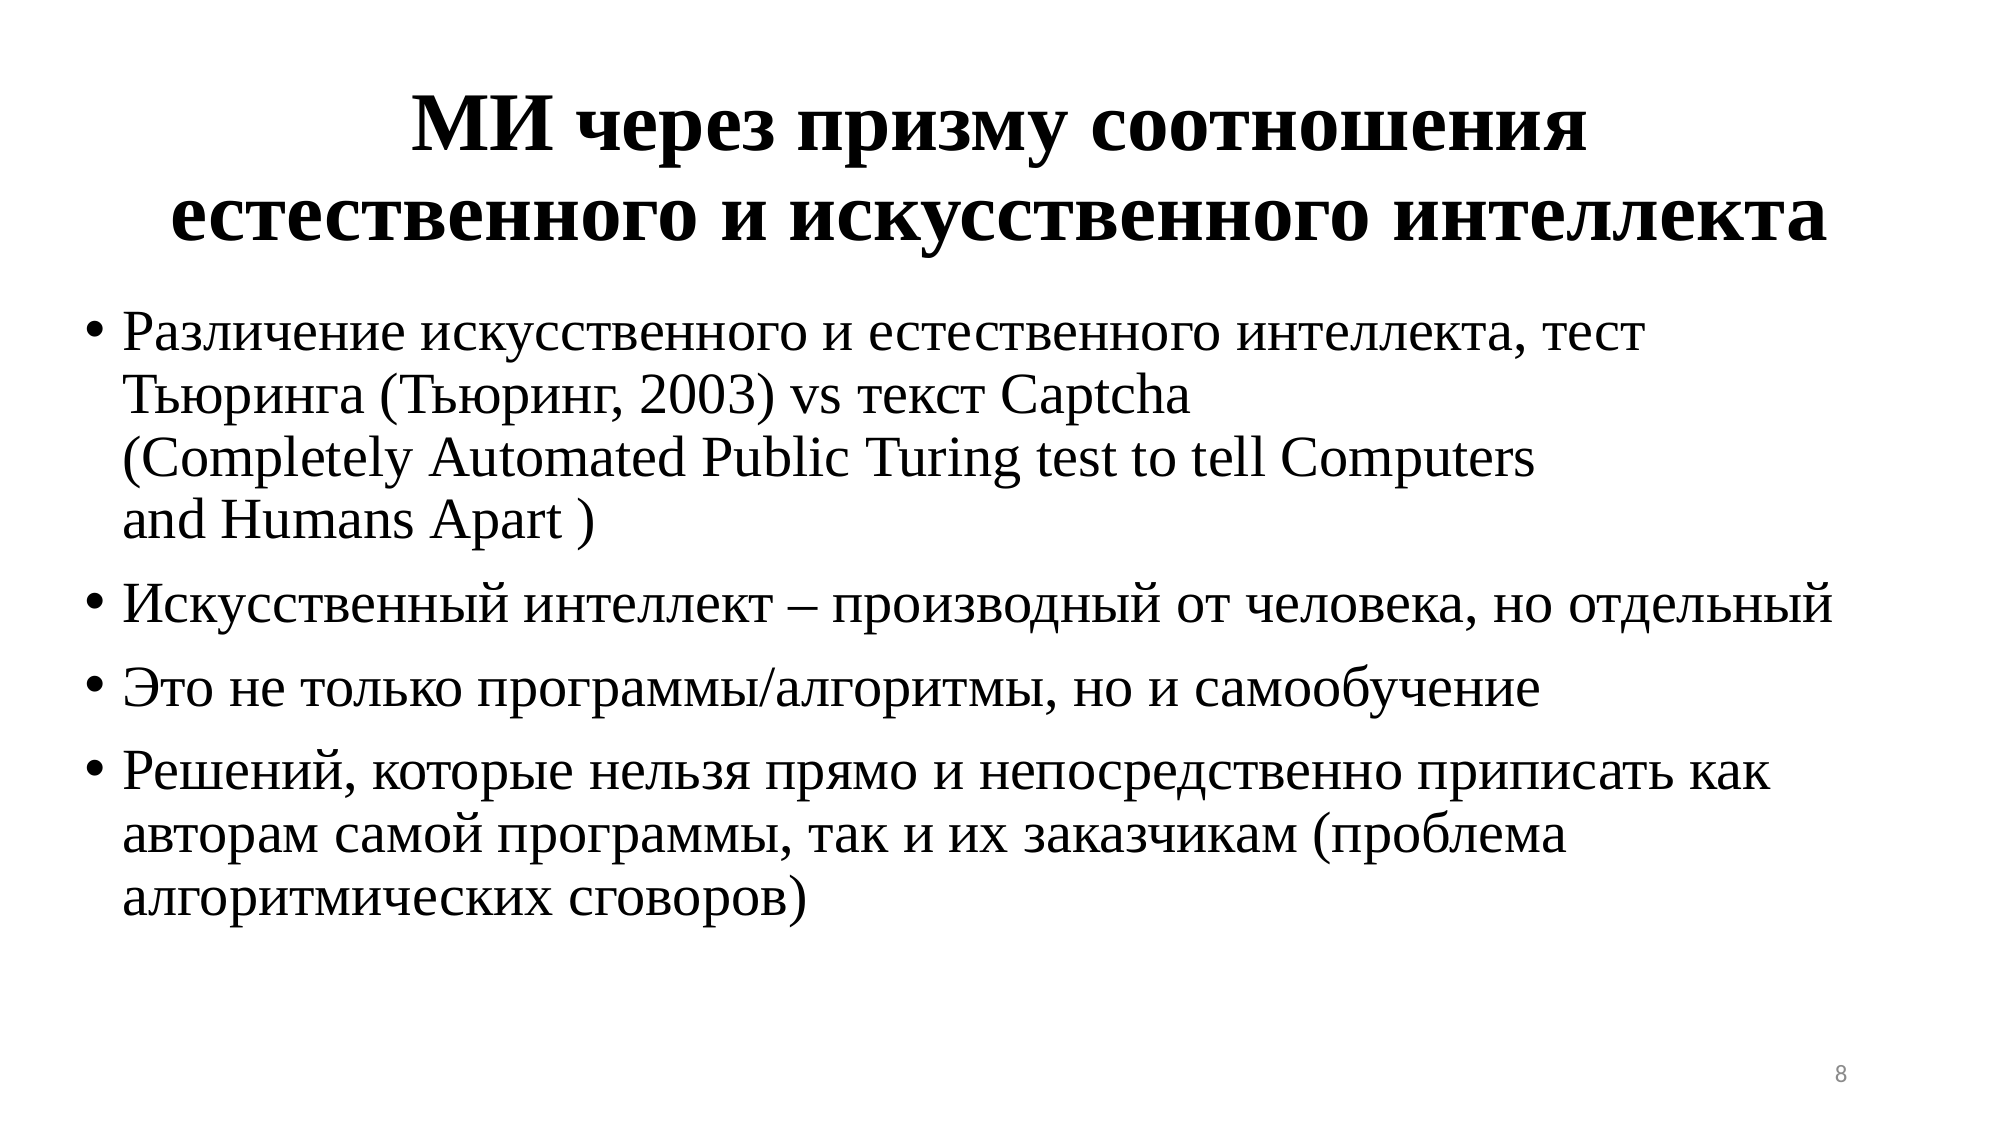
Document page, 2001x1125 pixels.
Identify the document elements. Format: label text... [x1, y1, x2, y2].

slide_number 8 [1412, 1042, 1863, 1103]
title МИ через призму соотношения естественного и искусственного интеллекта [137, 59, 1863, 278]
list Различение искусственного и естественного интеллекта, тест Тьюринга (Тьюринг, 2003) vs текст Captcha (Completely Automated Public Turing test to tell Computers and Humans Apart ) Искусственный интеллект – производный от человека, но отдельный Это не только программы/алгоритмы, но и самообучение Решений, которые нельзя прямо и непосредственно приписать как авторам самой программы, так и их заказчикам (проблема алгоритмических сговоров) [69, 292, 1863, 1014]
